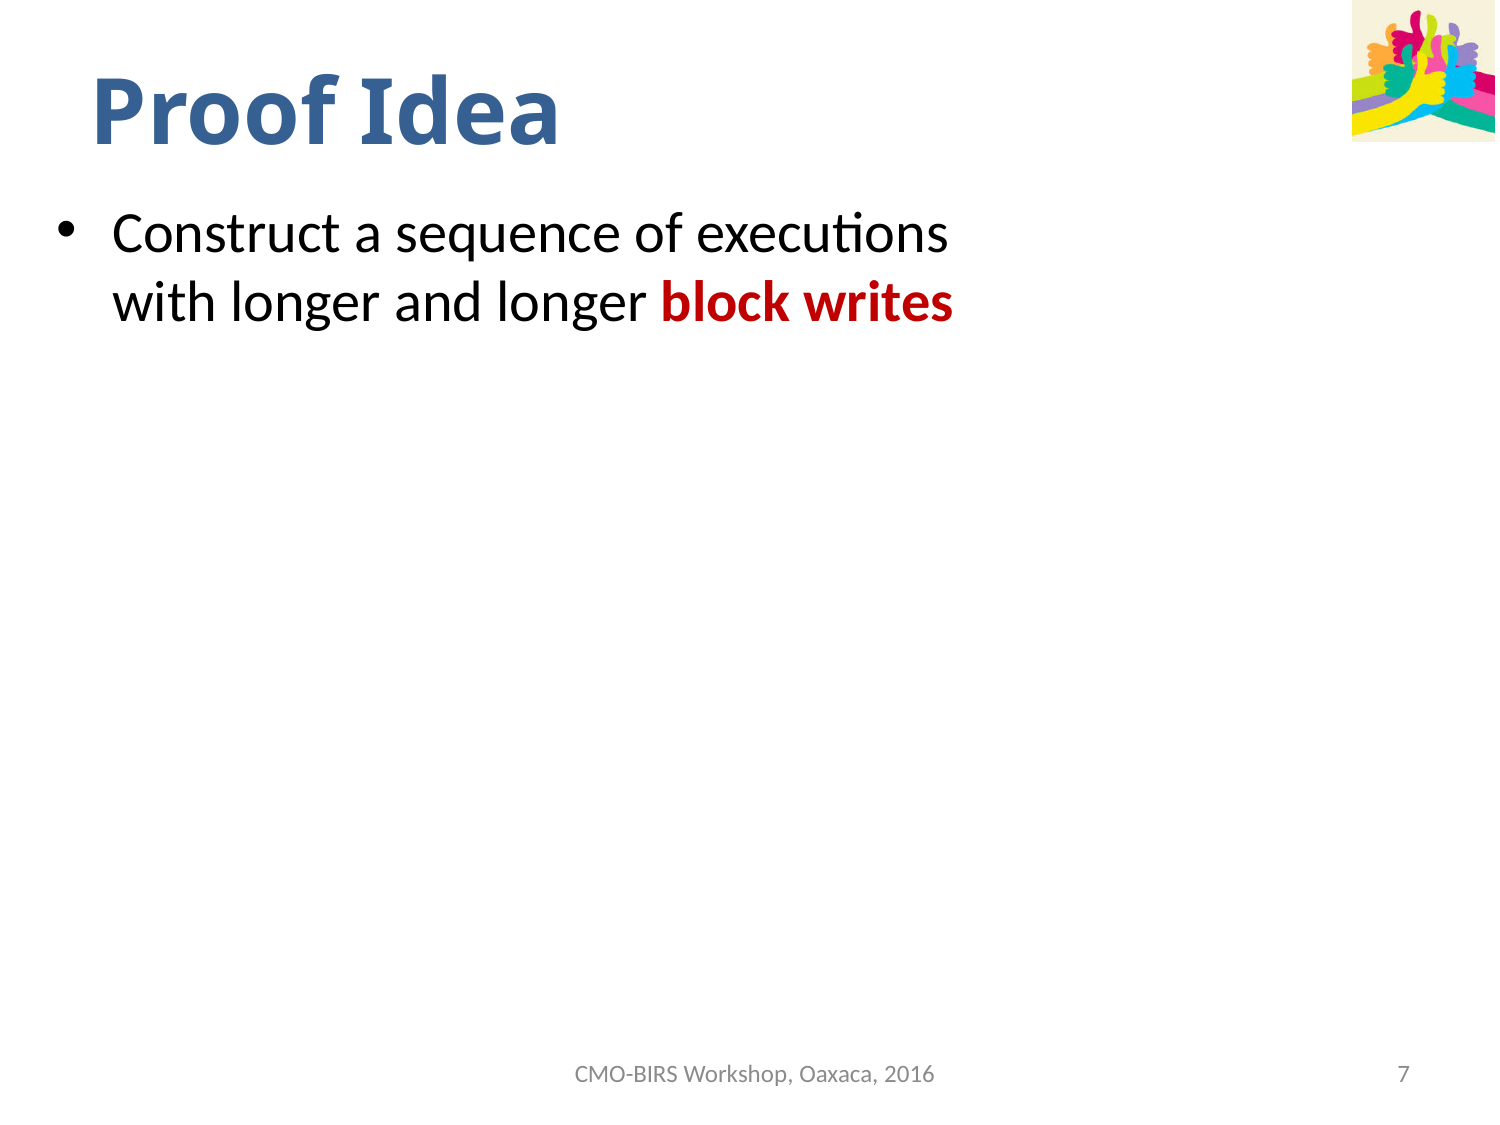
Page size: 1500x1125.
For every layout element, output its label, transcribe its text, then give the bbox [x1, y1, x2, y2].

footer CMO-BIRS Workshop, Oaxaca, 2016 [358, 1042, 1152, 1103]
picture [1352, 0, 1495, 142]
text_box Proof Idea [75, 45, 1341, 225]
slide_number 7 [1152, 1042, 1425, 1103]
